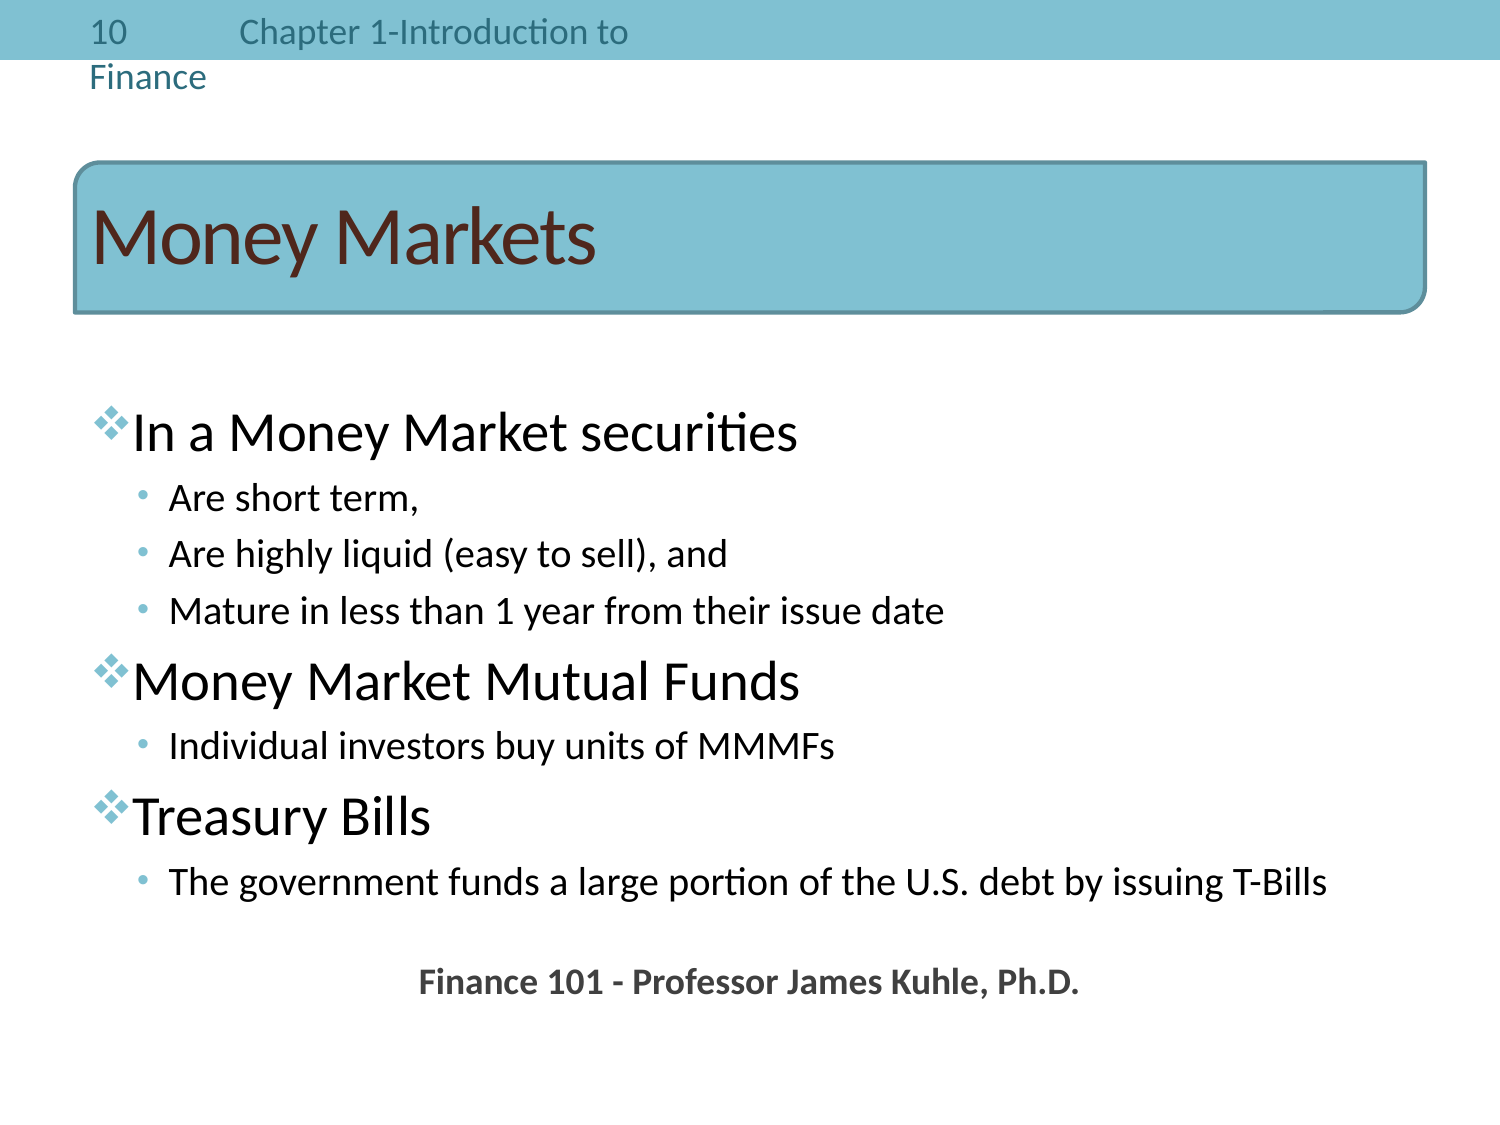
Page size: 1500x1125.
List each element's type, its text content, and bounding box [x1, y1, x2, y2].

list In a Money Market securities Are short term, Are highly liquid (easy to sell), and Mature in less than 1 year from their issue date Money Market Mutual Funds Individual investors buy units of MMMFs Treasury Bills The government funds a large portion of the U.S. debt by issuing T-Bills [75, 387, 1350, 925]
title Money Markets [75, 149, 1425, 313]
